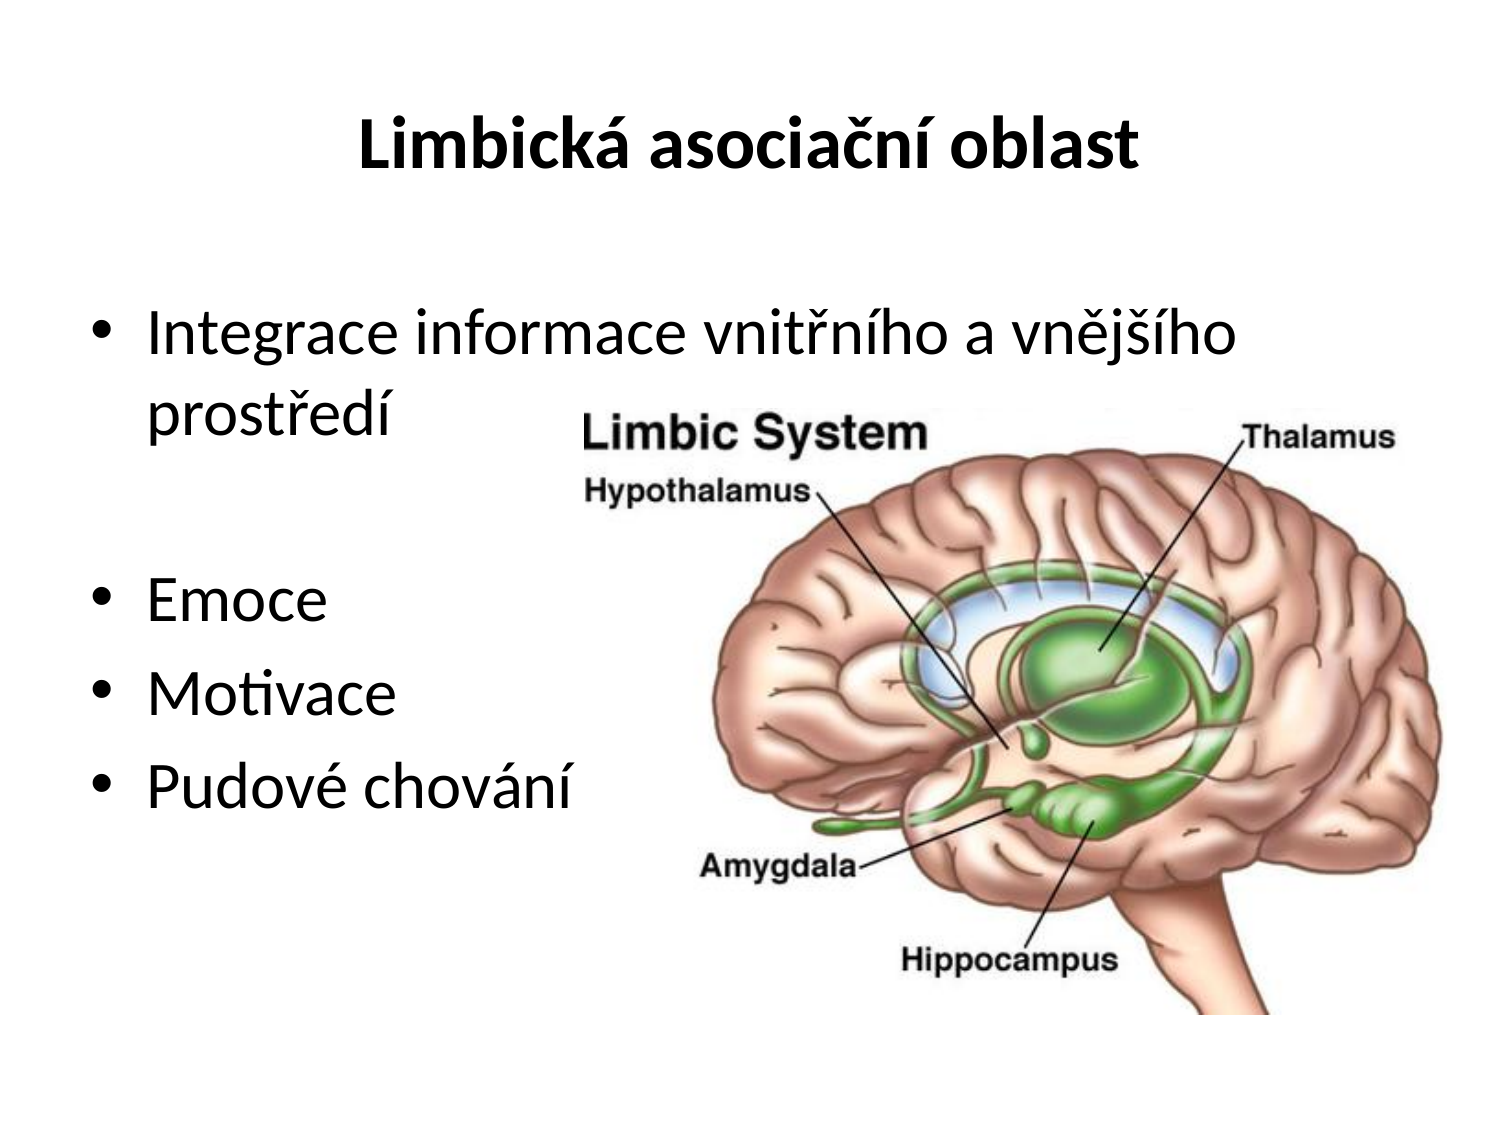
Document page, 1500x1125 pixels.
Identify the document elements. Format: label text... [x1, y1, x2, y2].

picture [584, 408, 1448, 1015]
title Limbická asociační oblast [75, 45, 1425, 233]
list Integrace informace vnitřního a vnějšího prostředí Emoce Motivace Pudové chování [75, 280, 1425, 1024]
